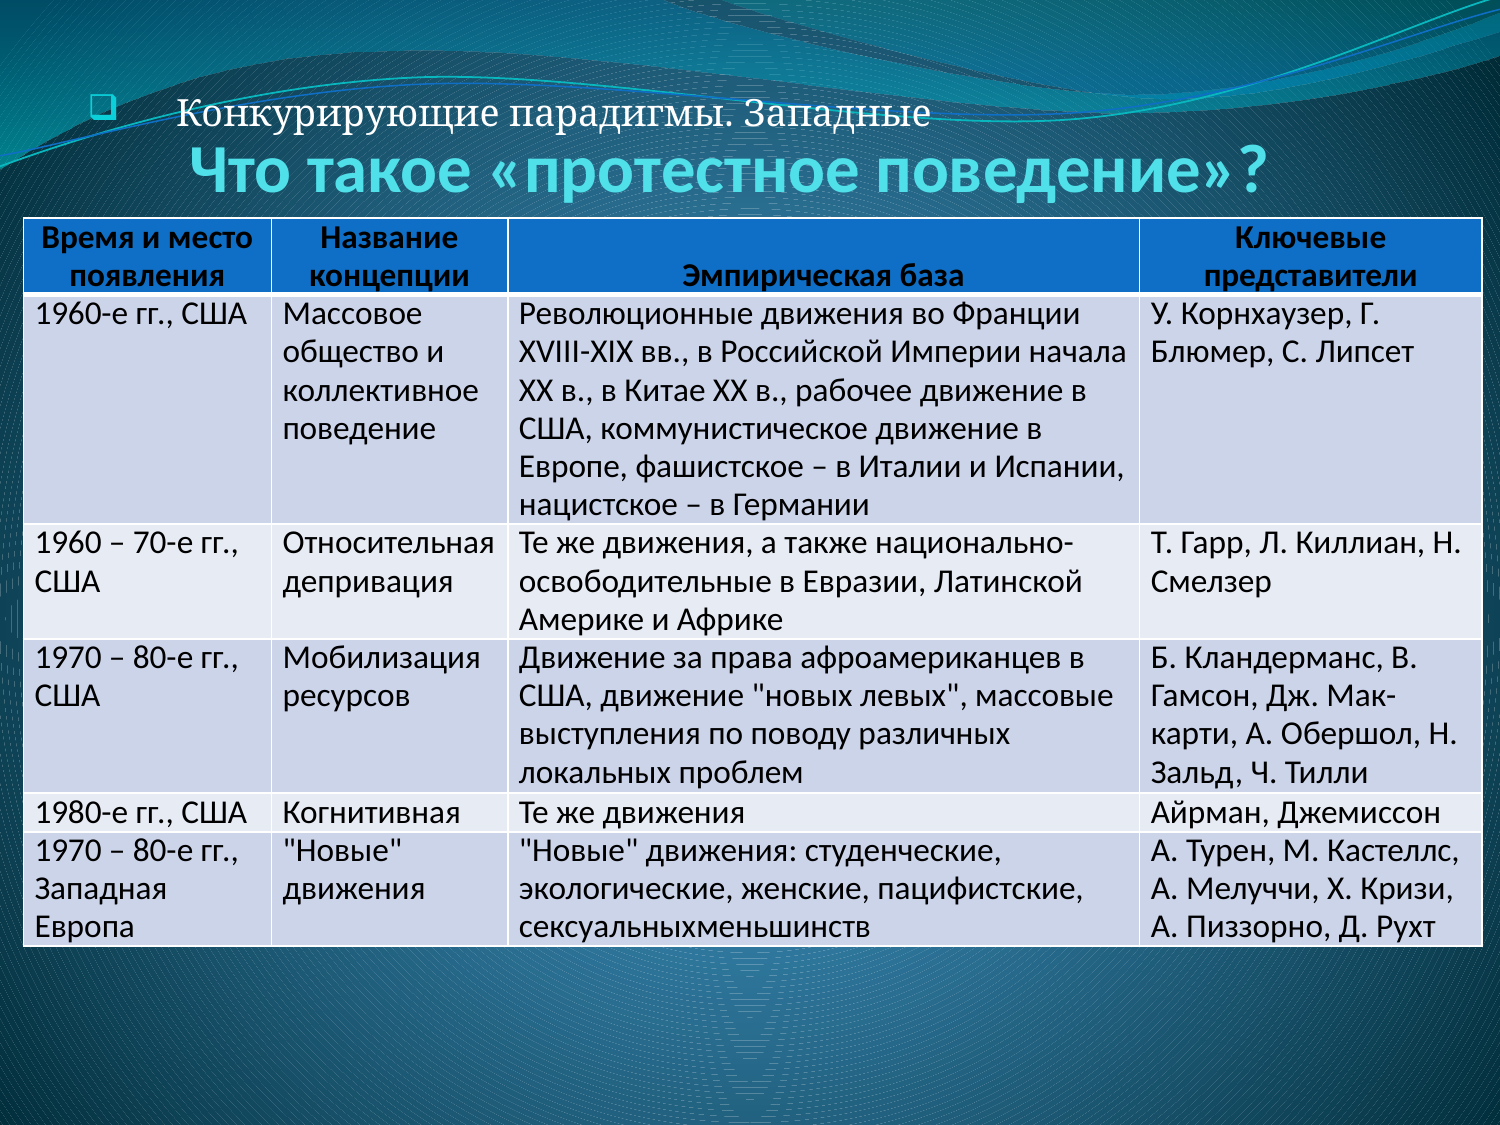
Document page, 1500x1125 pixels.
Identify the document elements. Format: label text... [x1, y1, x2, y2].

table_header Время и место появления [24, 219, 271, 292]
table_cell Те же движения, а также национально-освободительные в Евразии, Латинской Америке и Африке [509, 525, 1139, 638]
table_cell Движение за права афроамериканцев в США, движение "новых левых", массовые выступления по поводу различных локальных проблем [509, 640, 1139, 792]
table_cell Б. Кландерманс, В. Гамсон, Дж. Мак-карти, А. Обершол, Н. Зальд, Ч. Тилли [1140, 640, 1481, 792]
title Что такое «протестное поведение»? [87, 23, 1376, 82]
table_cell Массовое общество и коллективное поведение [272, 297, 507, 523]
table_cell "Новые" движения: студенческие, экологические, женские, пацифистские, сексуальныхменьшинств [509, 833, 1139, 945]
table_cell У. Корнхаузер, Г. Блюмер, С. Липсет [1140, 297, 1481, 523]
table_cell 1970 – 80-е гг., США [24, 640, 271, 792]
table_cell Революционные движения во Франции XVIII-XIX вв., в Российской Империи начала XX в., в Китае XX в., рабочее движение в США, коммунистическое движение в Европе, фашистское – в Италии и Испании, нацистское – в Германии [509, 297, 1139, 523]
table_header Эмпирическая база [509, 219, 1139, 292]
table_cell Когнитивная [272, 794, 507, 831]
table_header Ключевые представители [1140, 219, 1481, 292]
table_header Название концепции [272, 219, 507, 292]
table_cell Мобилизация ресурсов [272, 640, 507, 792]
table_cell 1980-е гг., США [24, 794, 271, 831]
table_cell 1970 – 80-е гг., Западная Европа [24, 833, 271, 945]
table_cell Те же движения [509, 794, 1139, 831]
subtitle Конкурирующие парадигмы. Западные [87, 82, 1376, 217]
table_cell 1960 – 70-е гг., США [24, 525, 271, 638]
table_cell "Новые" движения [272, 833, 507, 945]
table_cell Относительная депривация [272, 525, 507, 638]
table_cell 1960-е гг., США [24, 297, 271, 523]
table_cell Т. Гарр, Л. Киллиан, Н. Смелзер [1140, 525, 1481, 638]
table_cell Айрман, Джемиссон [1140, 794, 1481, 831]
table_cell А. Турен, М. Кастеллс, А. Мелуччи, Х. Кризи, А. Пиззорно, Д. Рухт [1140, 833, 1481, 945]
